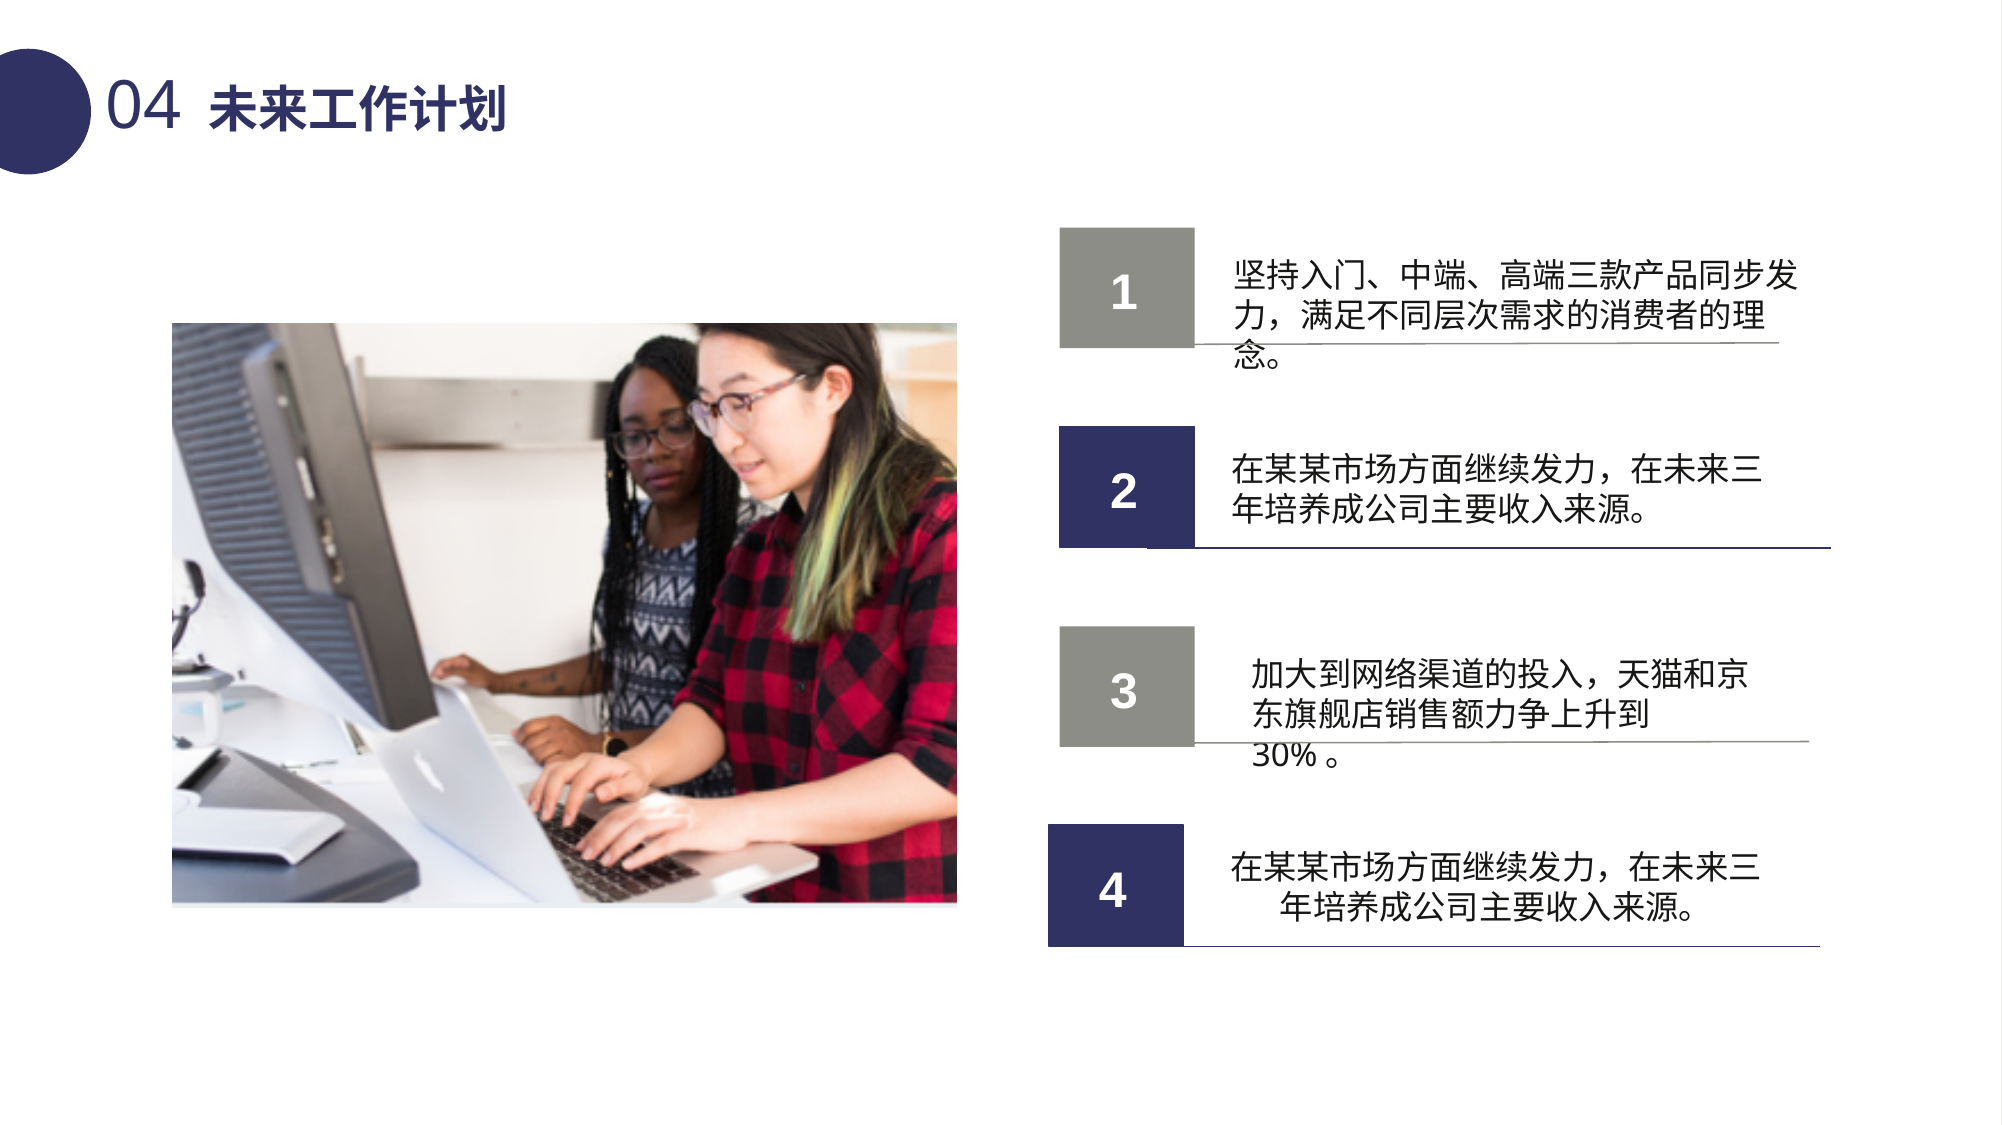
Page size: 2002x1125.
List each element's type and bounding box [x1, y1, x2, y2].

text_box [1059, 426, 1832, 549]
text_box [1048, 824, 1821, 947]
text_box [1059, 626, 1810, 748]
picture [172, 323, 958, 909]
text_box [1059, 227, 1832, 349]
